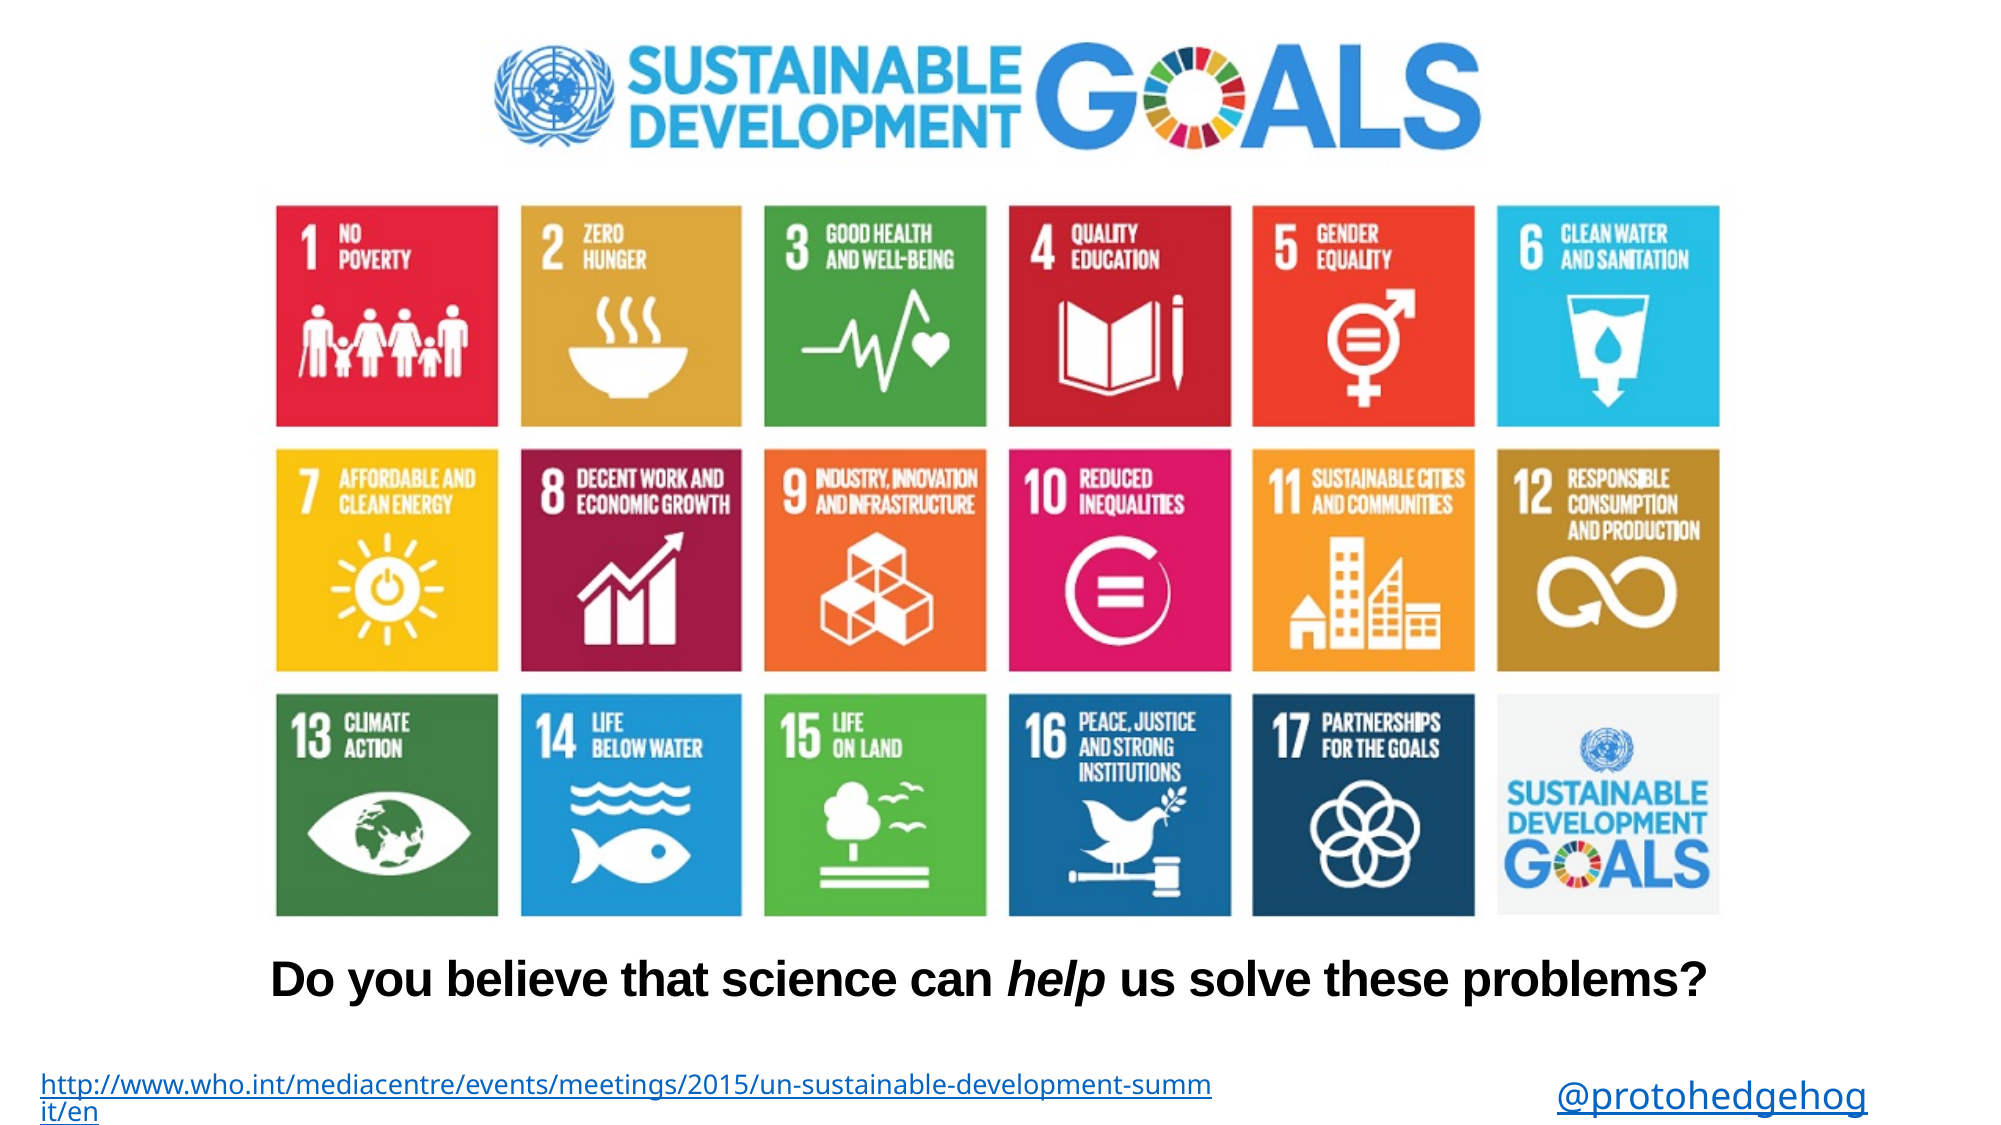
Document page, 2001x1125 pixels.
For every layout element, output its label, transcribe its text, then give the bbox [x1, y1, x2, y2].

text_box Do you believe that science can help us solve these problems? [255, 939, 1906, 1050]
text_box http://www.who.int/mediacentre/events/meetings/2015/un-sustainable-development-summit/en [25, 1060, 1231, 1125]
picture [255, 15, 1745, 929]
text_box @protohedgehog [1541, 1064, 1883, 1125]
